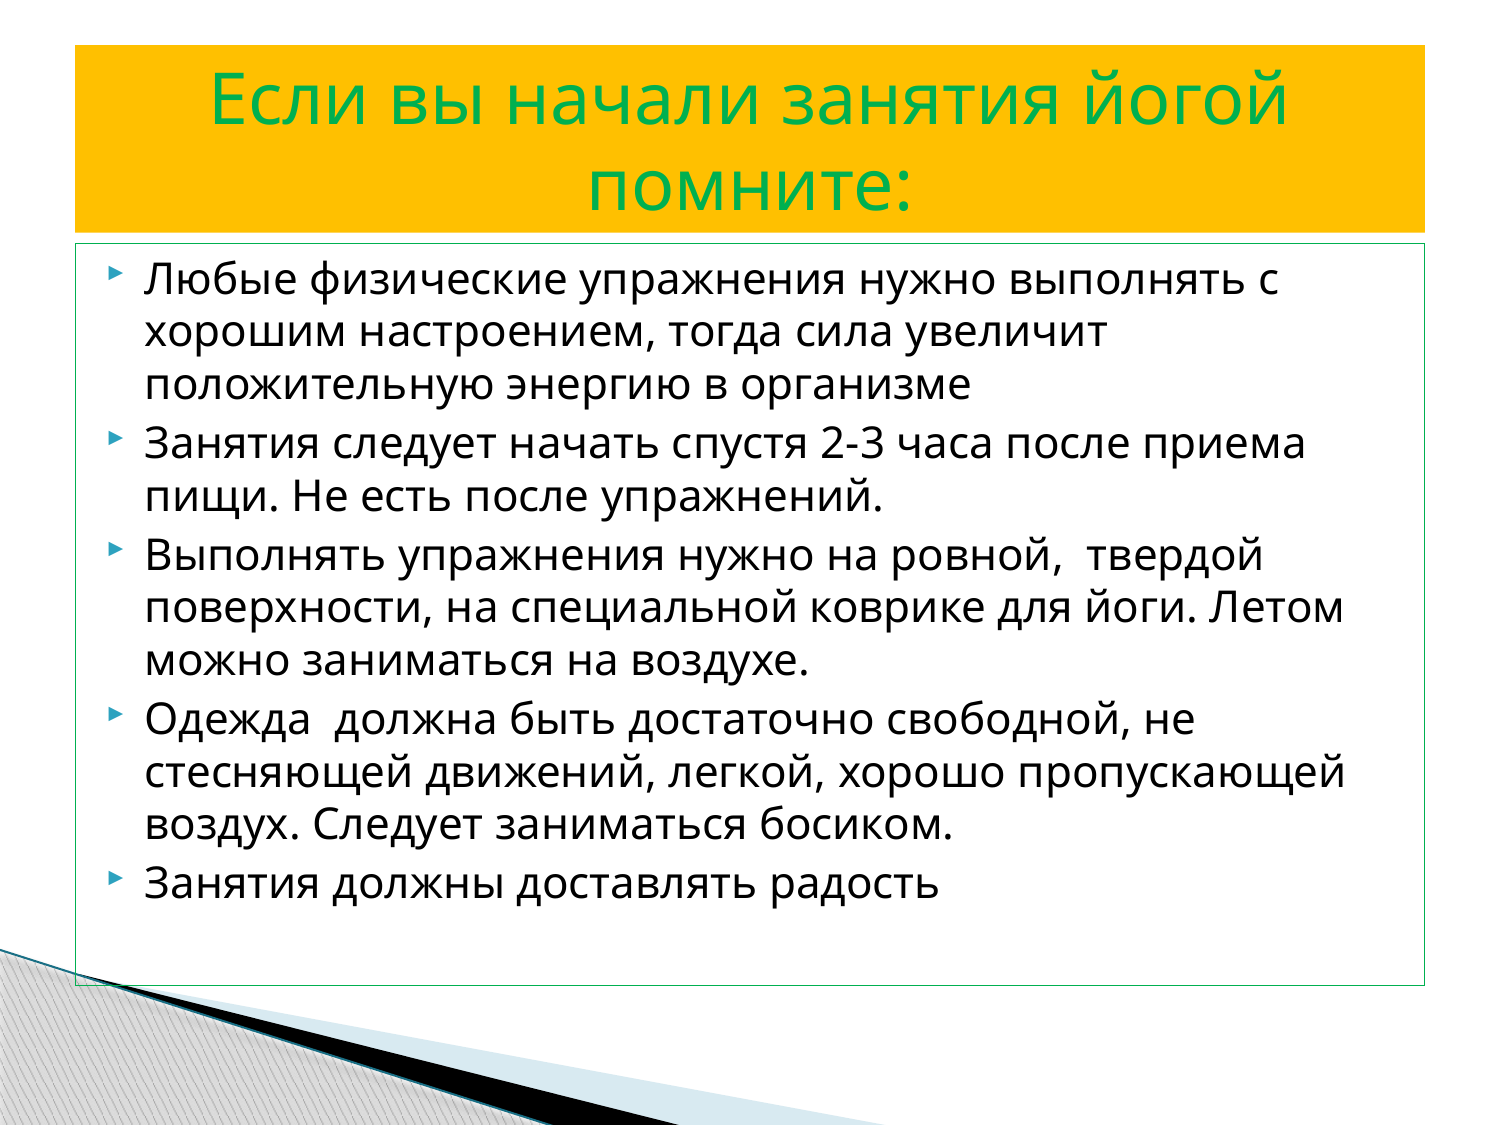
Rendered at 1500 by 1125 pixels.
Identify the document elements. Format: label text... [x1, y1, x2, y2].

title Если вы начали занятия йогой помните: [75, 45, 1425, 233]
list Любые физические упражнения нужно выполнять с хорошим настроением, тогда сила увеличит положительную энергию в организме Занятия следует начать спустя 2-3 часа после приема пищи. Не есть после упражнений. Выполнять упражнения нужно на ровной, твердой поверхности, на специальной коврике для йоги. Летом можно заниматься на воздухе. Одежда должна быть достаточно свободной, не стесняющей движений, легкой, хорошо пропускающей воздух. Следует заниматься босиком. Занятия должны доставлять радость [75, 243, 1425, 986]
